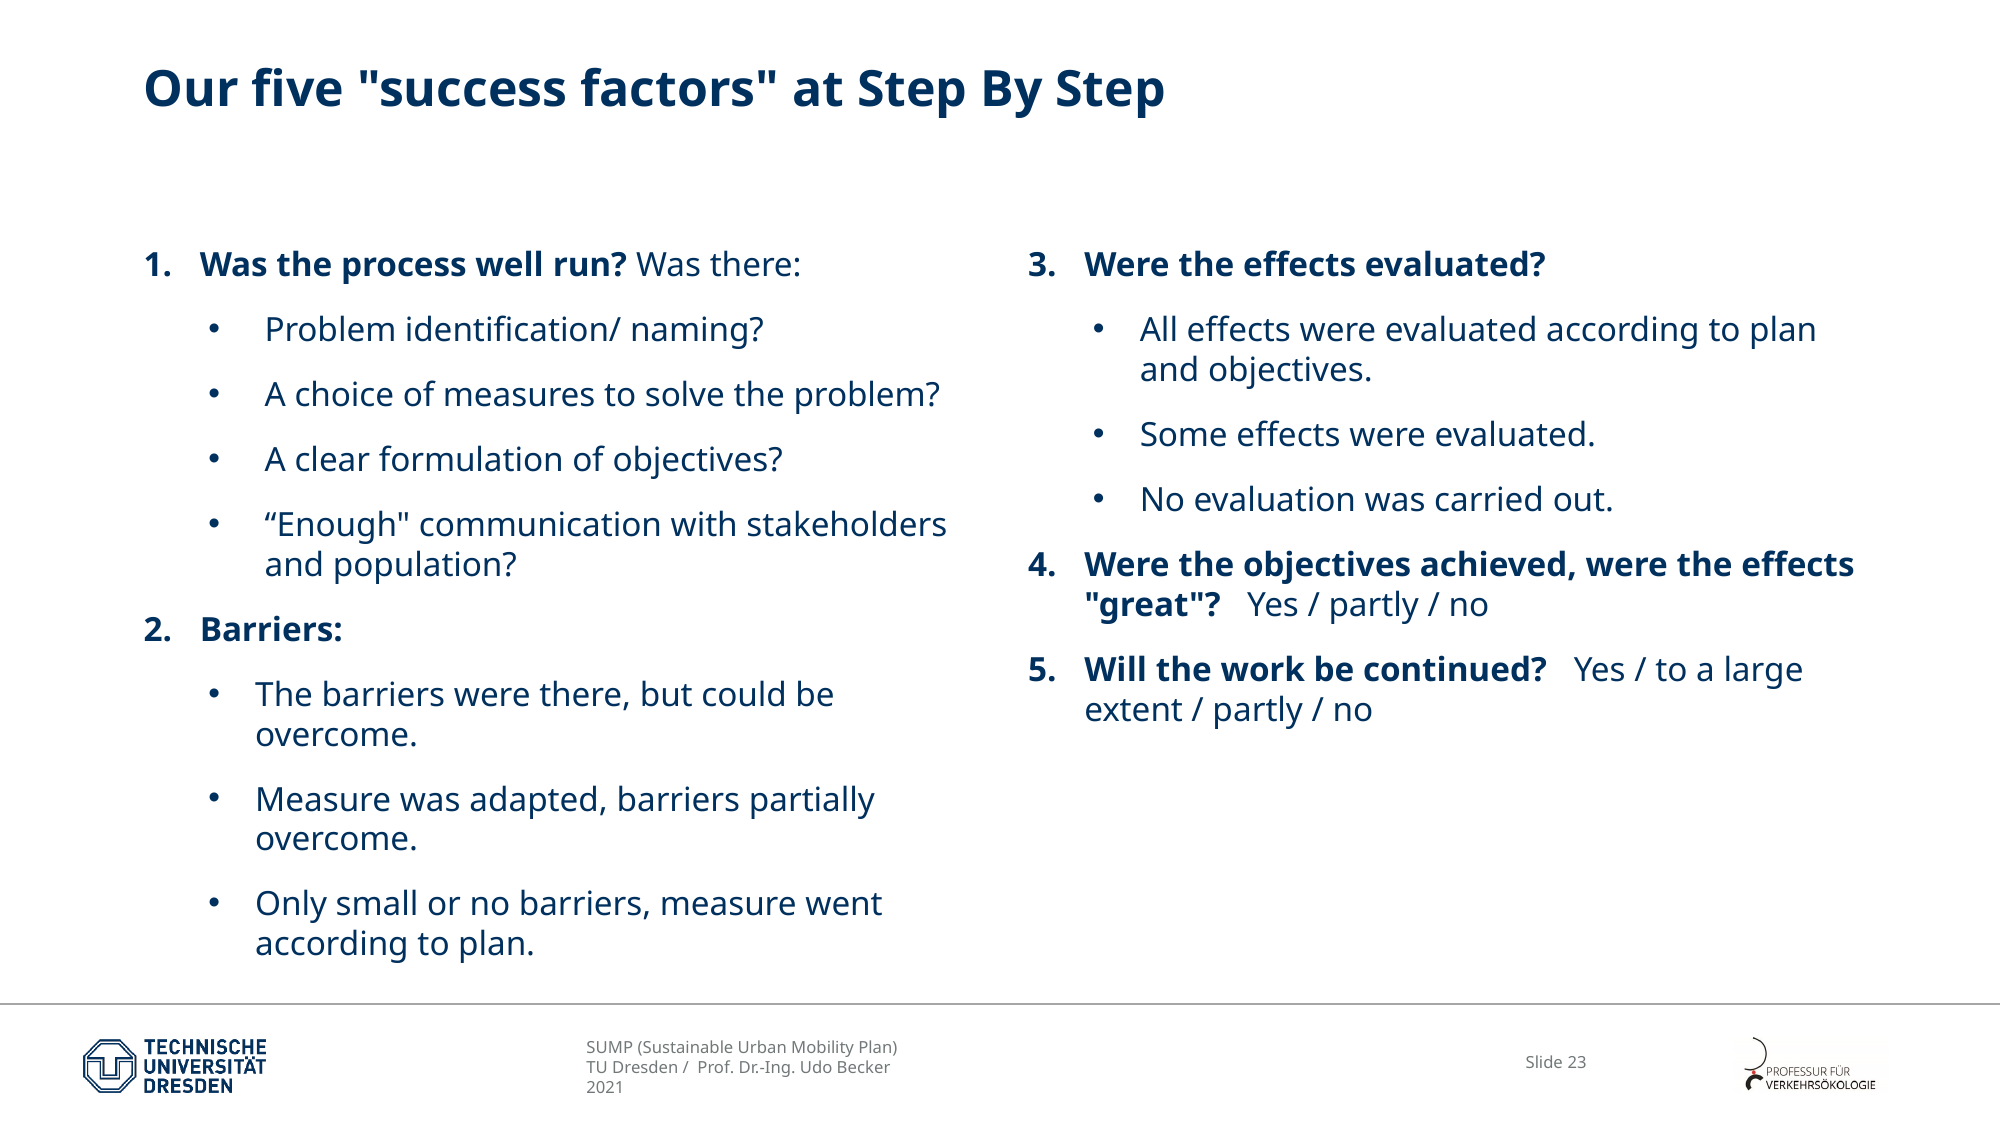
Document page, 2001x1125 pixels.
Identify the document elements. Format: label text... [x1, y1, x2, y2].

picture [83, 1039, 266, 1093]
list Was the process well run? Was there: Problem identification/ naming? A choice of measures to solve the problem? A clear formulation of objectives? “Enough" communication with stakeholders and population? Barriers: The barriers were there, but could be overcome. Measure was adapted, barriers partially overcome. Only small or no barriers, measure went according to plan. [143, 243, 996, 957]
list Were the effects evaluated? All effects were evaluated according to plan and objectives. Some effects were evaluated. No evaluation was carried out. Were the objectives achieved, were the effects "great"? Yes / partly / no Will the work be continued? Yes / to a large extent / partly / no [1028, 243, 1880, 957]
title Our five "success factors" at Step By Step [143, 56, 1880, 169]
picture [1733, 1037, 1889, 1093]
